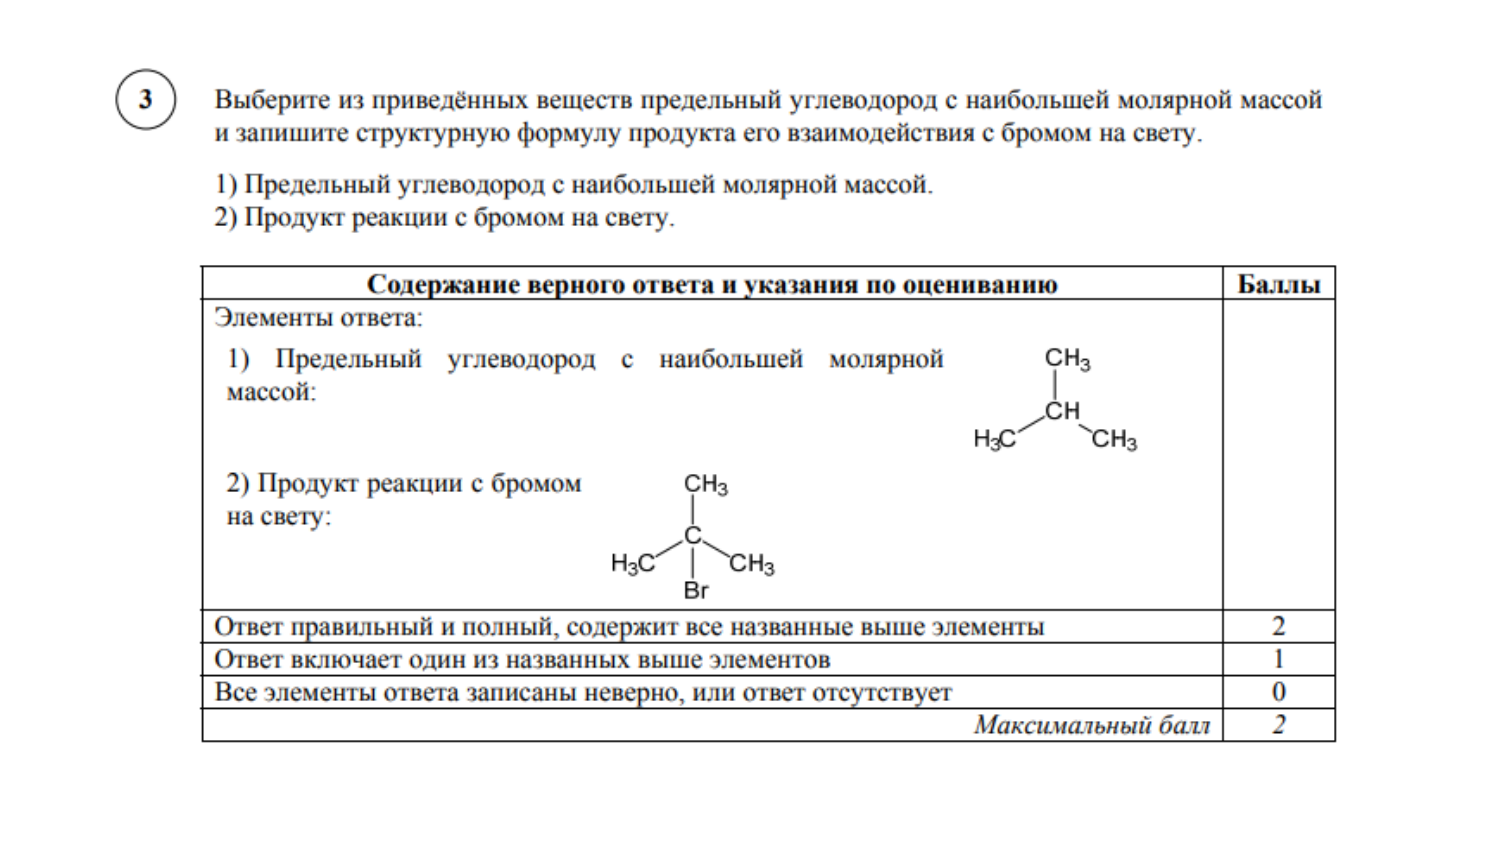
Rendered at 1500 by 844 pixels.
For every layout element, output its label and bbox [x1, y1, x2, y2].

picture [64, 55, 1353, 778]
